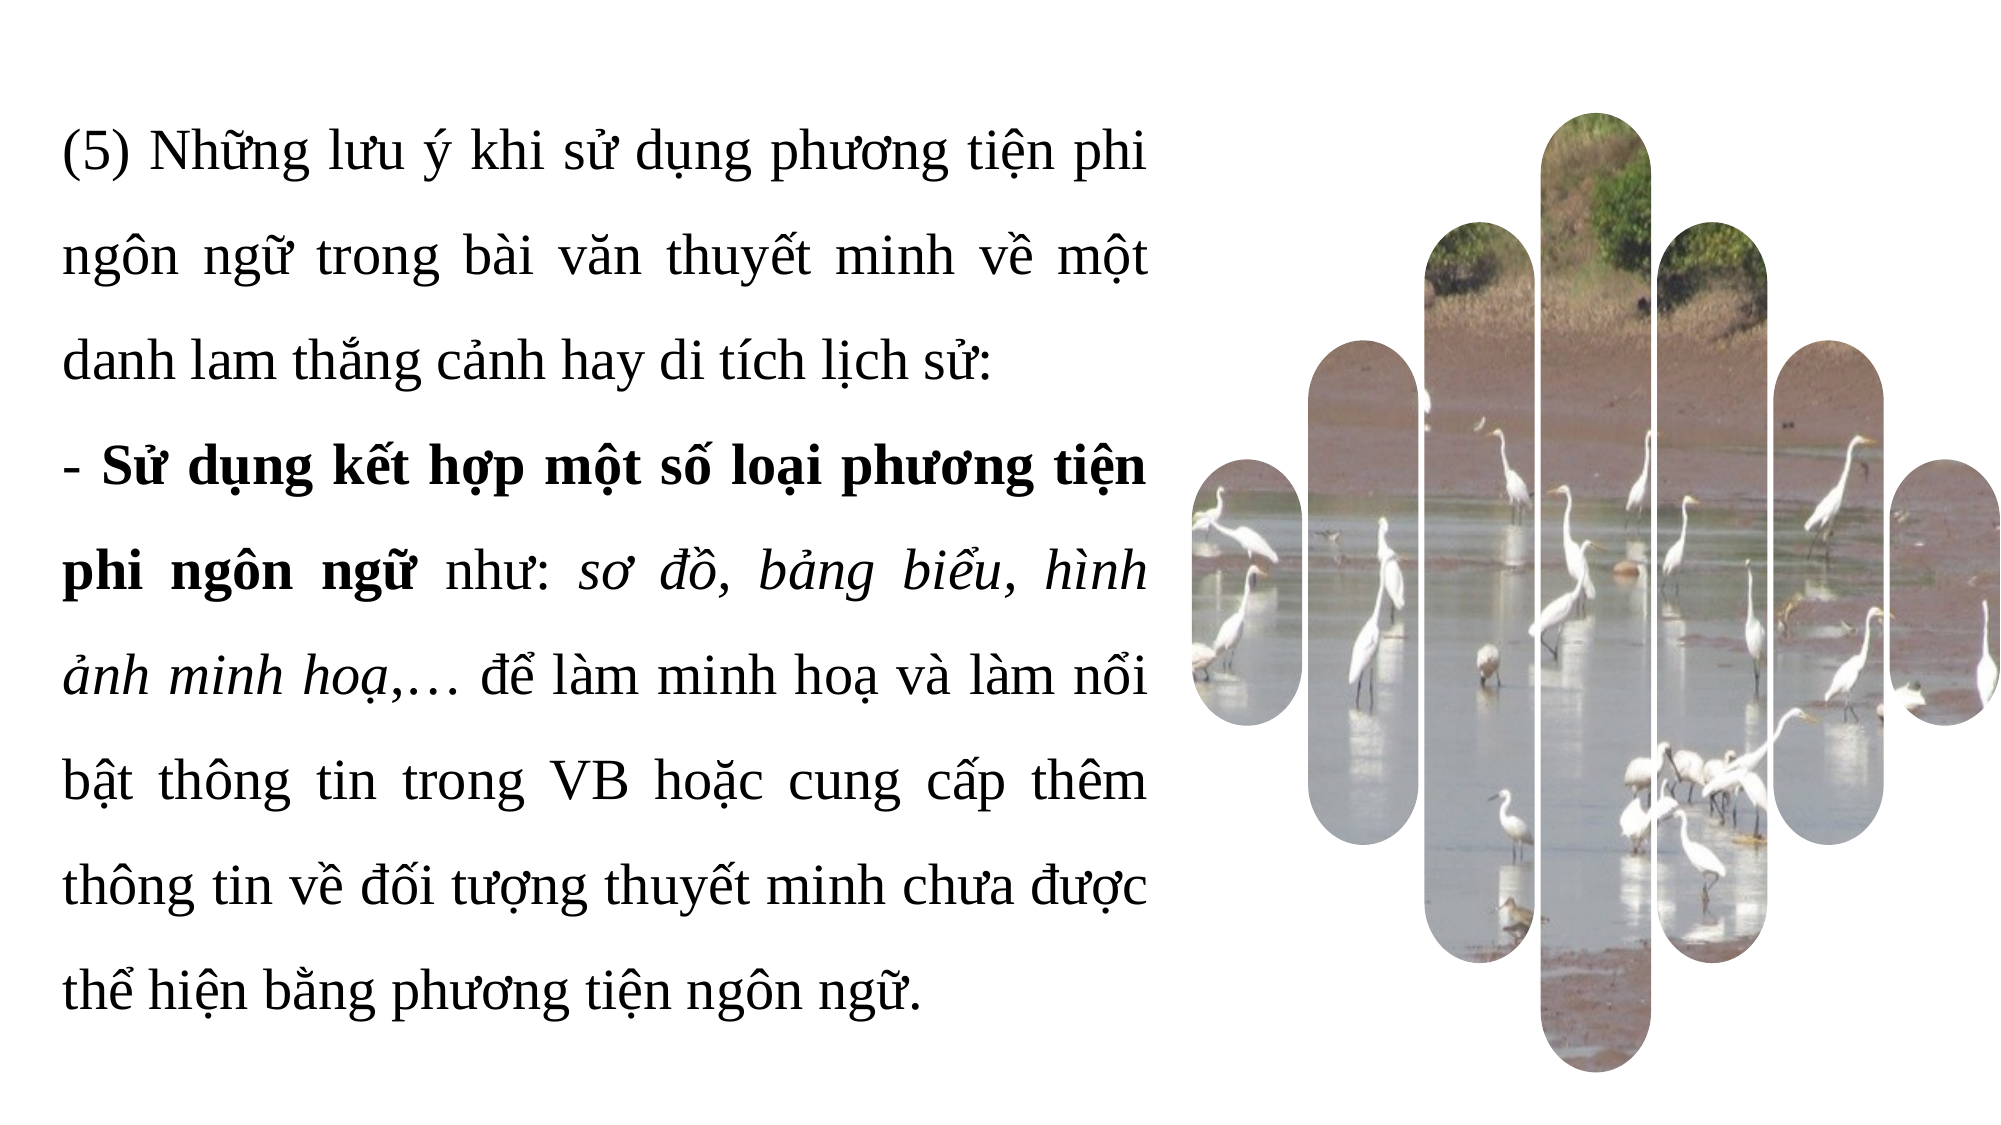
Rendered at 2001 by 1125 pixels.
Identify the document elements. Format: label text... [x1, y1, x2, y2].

text_box (5) Những lưu ý khi sử dụng phương tiện phi ngôn ngữ trong bài văn thuyết minh về một danh lam thắng cảnh hay di tích lịch sử: - Sử dụng kết hợp một số loại phương tiện phi ngôn ngữ như: sơ đồ, bảng biểu, hình ảnh minh hoạ,… để làm minh hoạ và làm nổi bật thông tin trong VB hoặc cung cấp thêm thông tin về đối tượng thuyết minh chưa được thể hiện bằng phương tiện ngôn ngữ. [48, 68, 1164, 1029]
picture [1191, 112, 2000, 1073]
